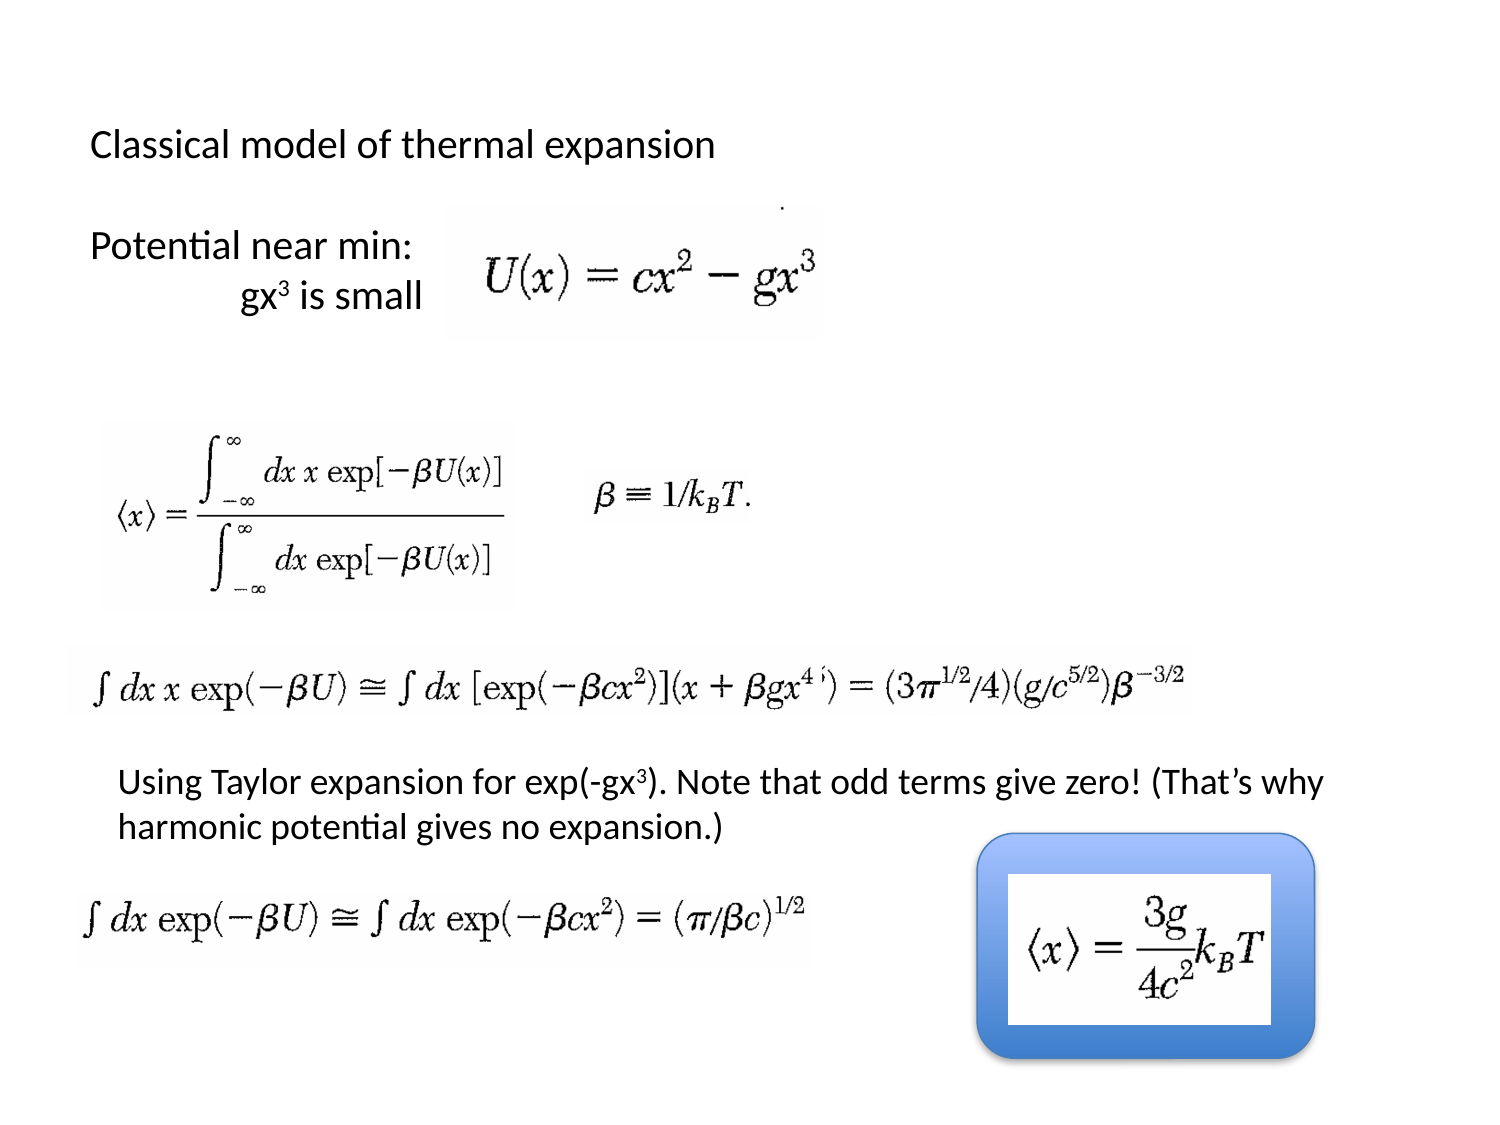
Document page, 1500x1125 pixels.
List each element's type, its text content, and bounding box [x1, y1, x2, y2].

picture [74, 893, 813, 967]
title Classical model of thermal expansion Potential near min: gx3 is small [75, 45, 1425, 390]
picture [102, 420, 514, 613]
text_box [976, 855, 1316, 1060]
text_box Using Taylor expansion for exp(-gx3). Note that odd terms give zero! (That’s why harmonic potential gives no expansion.) [102, 749, 1394, 855]
picture [446, 206, 824, 342]
picture [583, 468, 751, 524]
picture [65, 643, 1193, 715]
picture [1008, 874, 1272, 1025]
